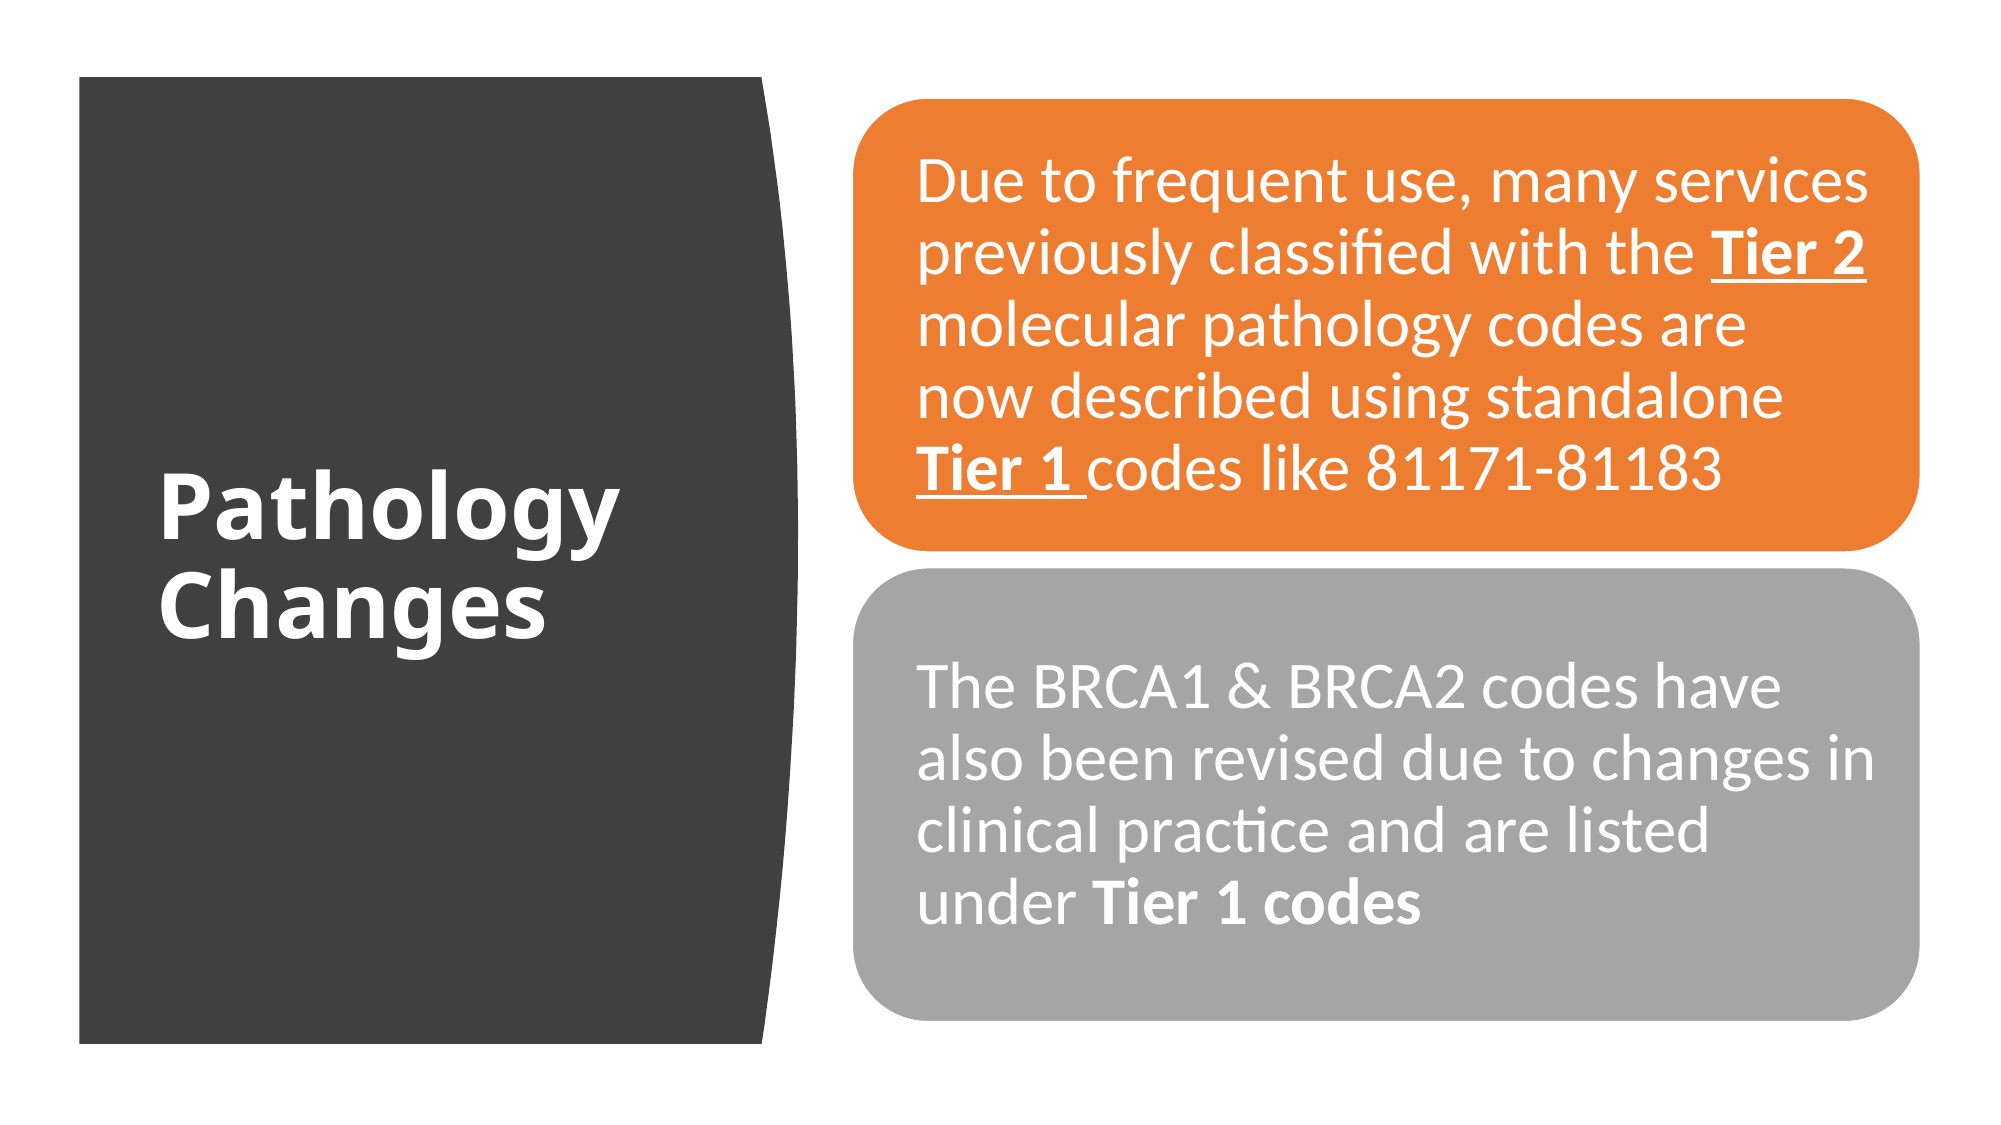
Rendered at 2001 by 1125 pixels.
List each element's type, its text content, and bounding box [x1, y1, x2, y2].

title Pathology Changes [141, 166, 702, 953]
text_box [78, 76, 800, 1045]
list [852, 77, 1921, 1043]
